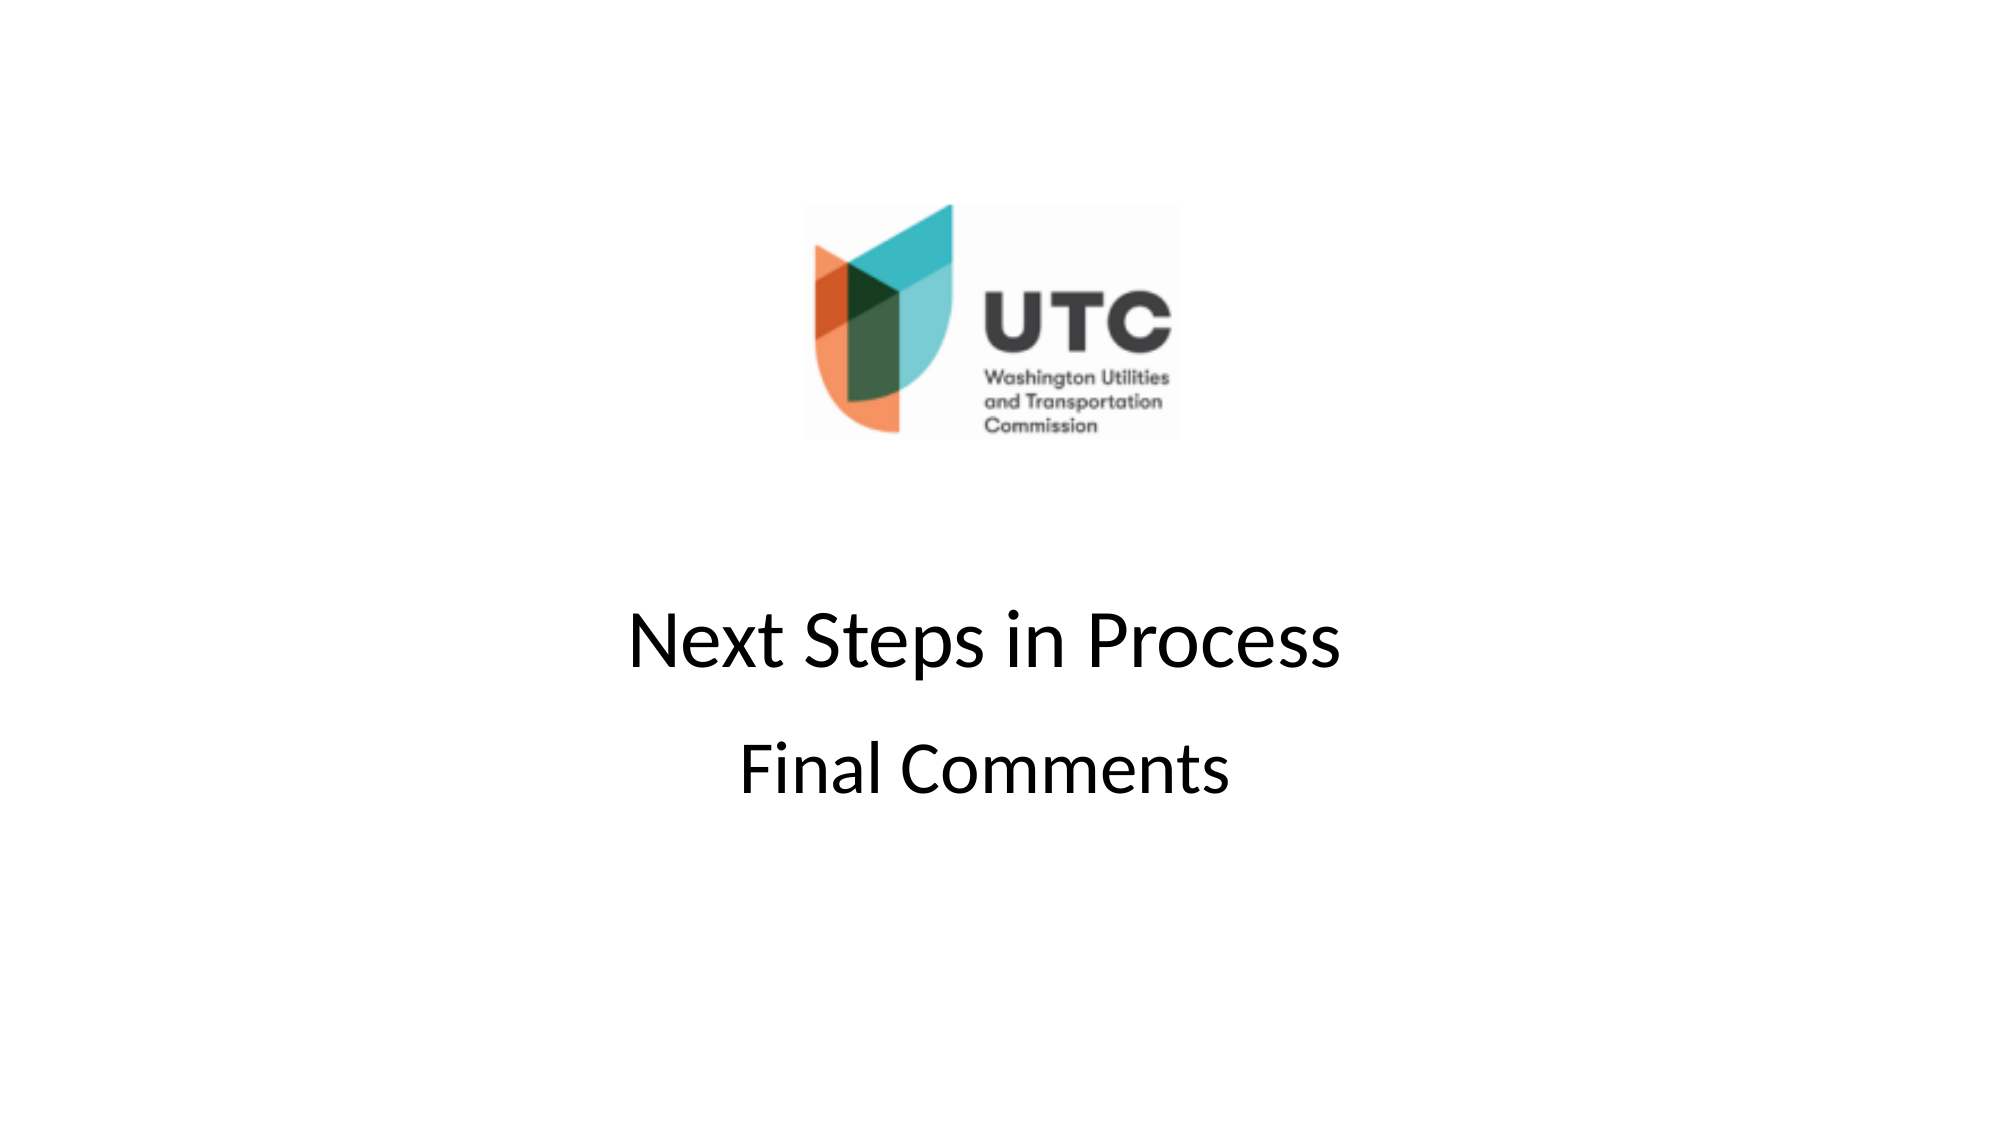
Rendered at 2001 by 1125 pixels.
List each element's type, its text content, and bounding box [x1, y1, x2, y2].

text_box Final Comments [464, 711, 1507, 817]
picture [211, 76, 1760, 476]
text_box Next Steps in Process [464, 577, 1507, 692]
